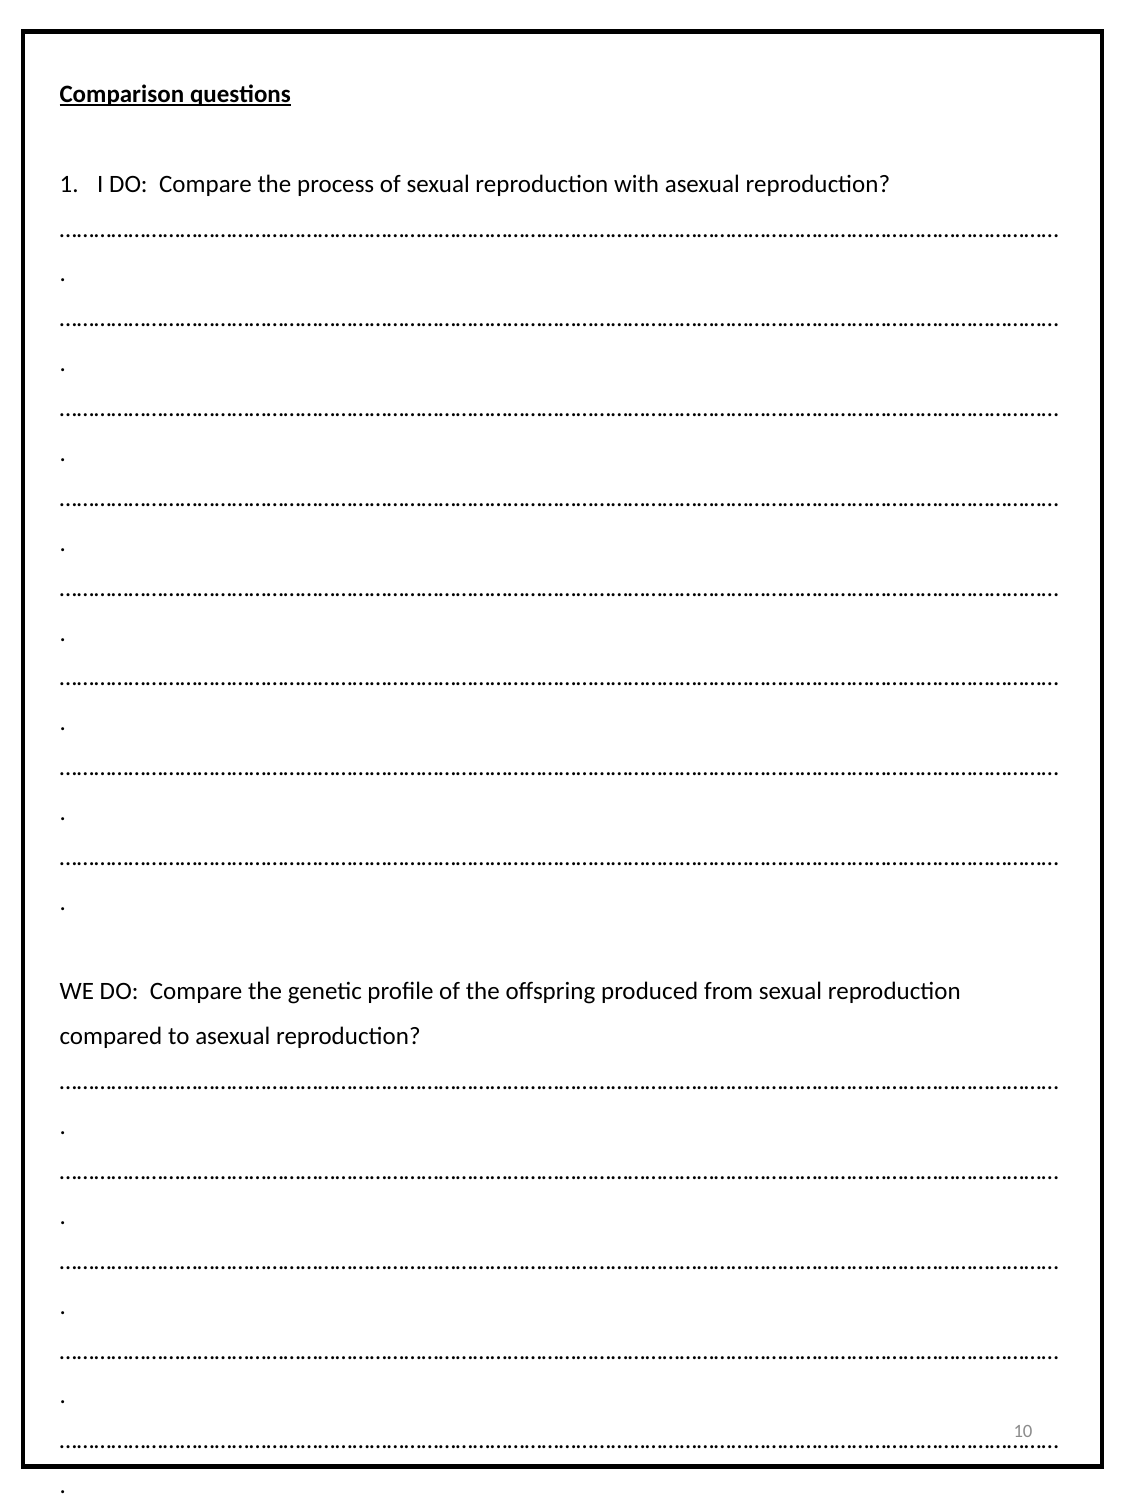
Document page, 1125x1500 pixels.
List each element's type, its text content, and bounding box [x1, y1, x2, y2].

text_box [22, 30, 1103, 1468]
slide_number 10 [794, 1390, 1048, 1471]
text_box Comparison questions I DO: Compare the process of sexual reproduction with asexual reproduction? …………………………………………………………………………………………………………………………………………………………. …………………………………………………………………………………………………………………………………………………………. …………………………………………………………………………………………………………………………………………………………. …………………………………………………………………………………………………………………………………………………………. …………………………………………………………………………………………………………………………………………………………. …………………………………………………………………………………………………………………………………………………………. …………………………………………………………………………………………………………………………………………………………. …………………………………………………………………………………………………………………………………………………………. WE DO: Compare the genetic profile of the offspring produced from sexual reproduction compared to asexual reproduction? …………………………………………………………………………………………………………………………………………………………. …………………………………………………………………………………………………………………………………………………………. …………………………………………………………………………………………………………………………………………………………. …………………………………………………………………………………………………………………………………………………………. …………………………………………………………………………………………………………………………………………………………. …………………………………………………………………………………………………………………………………………………………. …………………………………………………………………………………………………………………………………………………………. …………………………………………………………………………………………………………………………………………………………. …………………………………………………………………………………………………………………………………………………………. You do: please see next page [44, 55, 1081, 1500]
